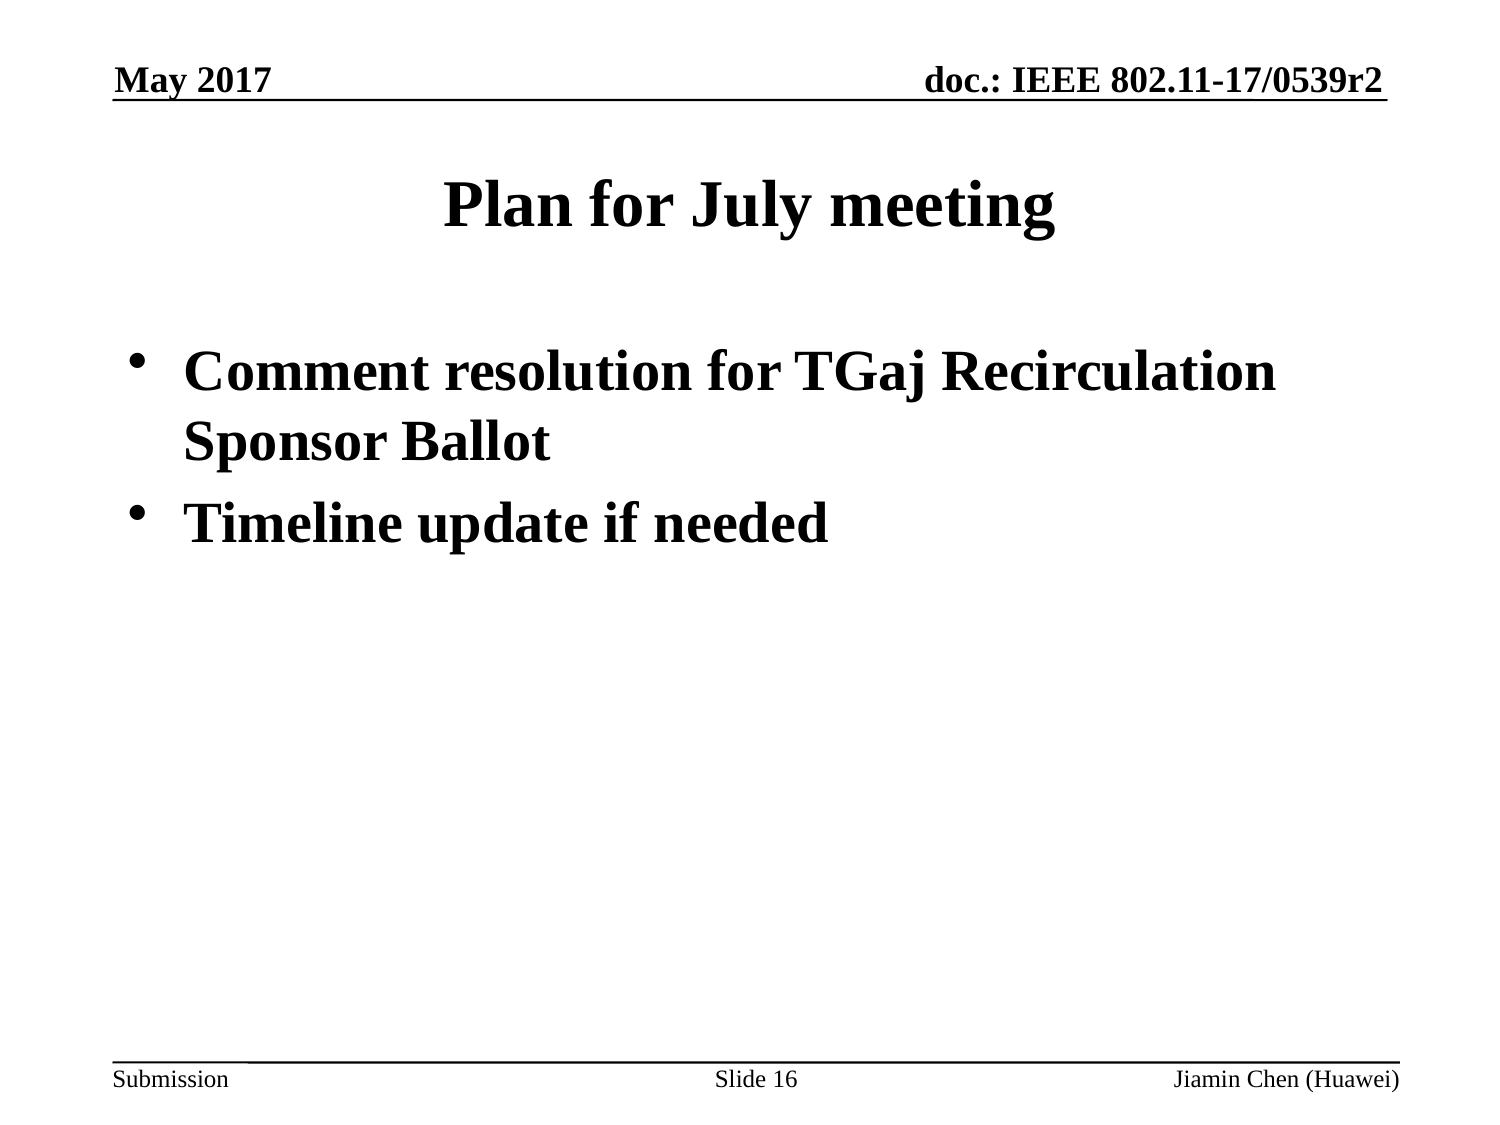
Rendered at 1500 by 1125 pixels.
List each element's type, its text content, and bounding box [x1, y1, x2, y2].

slide_number Slide 16 [712, 1061, 800, 1093]
title Plan for July meeting [112, 112, 1388, 288]
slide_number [114, 54, 274, 101]
list Comment resolution for TGaj Recirculation Sponsor Ballot Timeline update if needed [112, 324, 1388, 1000]
footer Jiamin Chen (Huawei) [1137, 1062, 1401, 1094]
